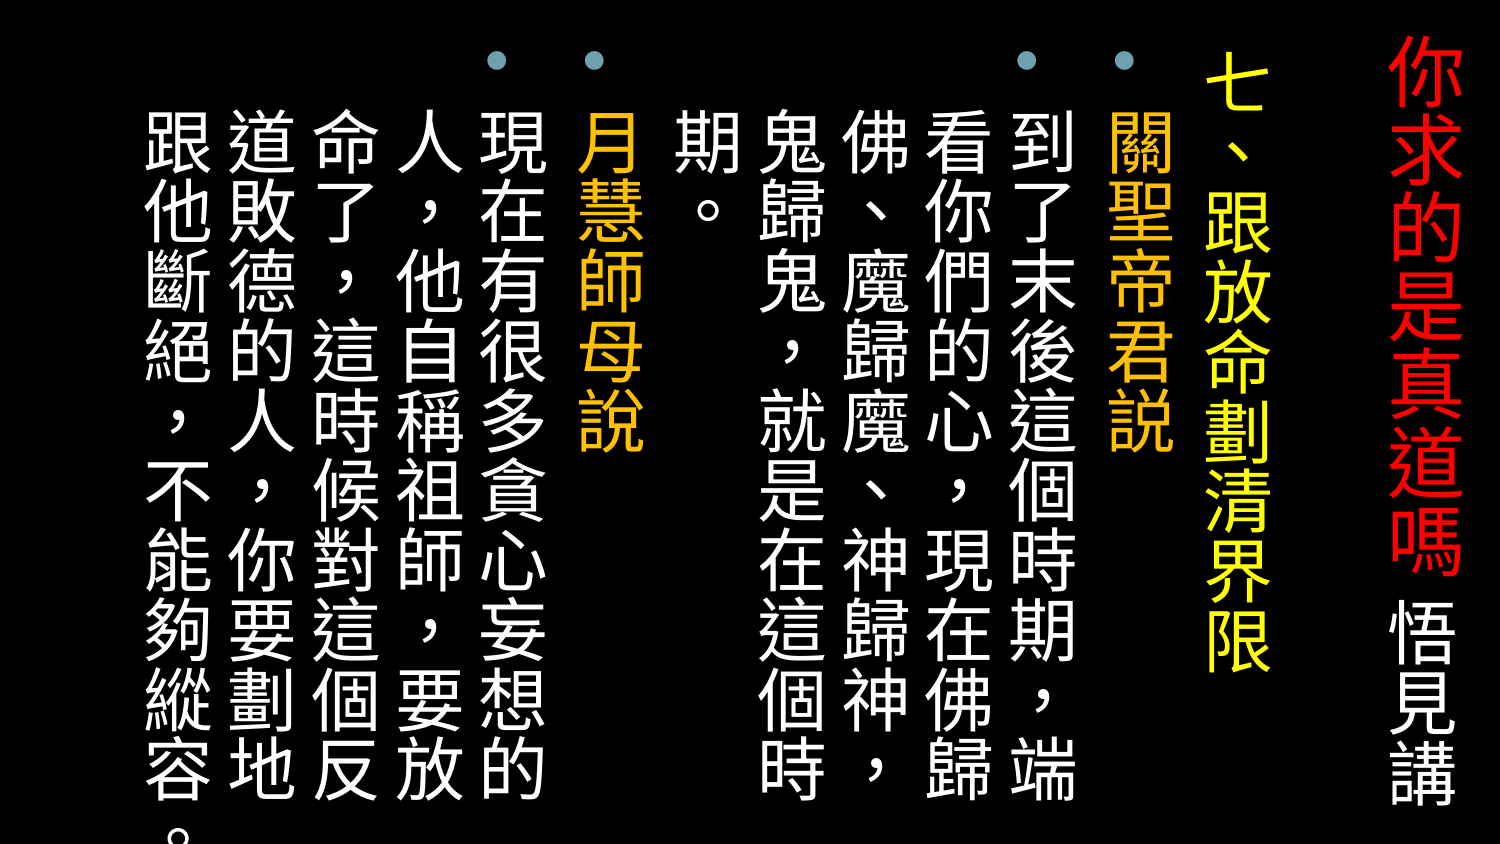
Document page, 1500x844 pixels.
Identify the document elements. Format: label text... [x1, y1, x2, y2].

list 七、跟放命劃清界限 關聖帝君説 到了末後這個時期，端看你們的心，現在佛歸佛、魔歸魔、神歸神，鬼歸鬼，就是在這個時期。 月慧師母說 現在有很多貪心妄想的人，他自稱祖師，要放命了，這時候對這個反道敗德的人，你要劃地跟他斷絕，不能夠縱容。 [29, 27, 1365, 820]
title 你求的是真道嗎 悟見講 [1364, 21, 1483, 820]
